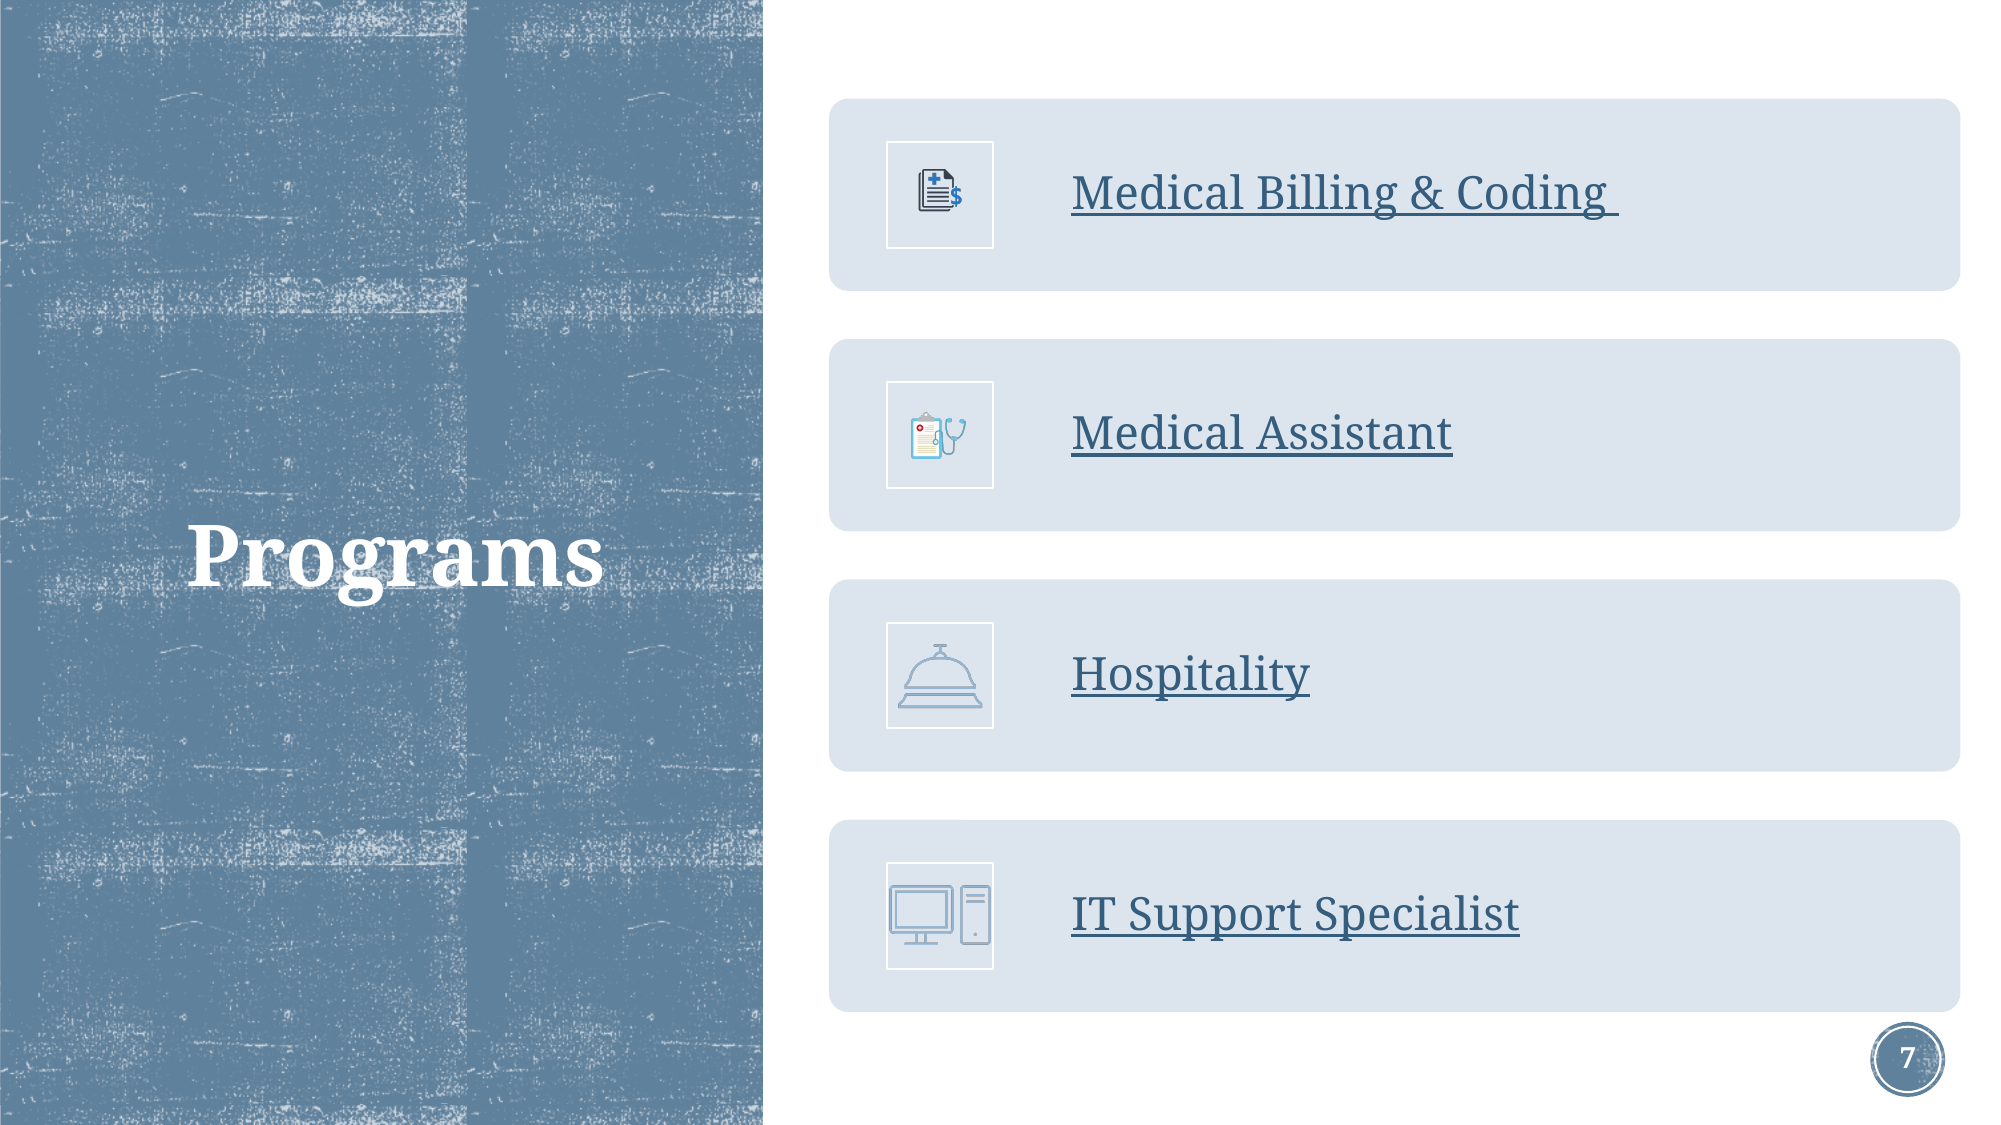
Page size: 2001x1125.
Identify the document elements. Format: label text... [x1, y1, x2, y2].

text_box [0, 0, 763, 1125]
title Programs [105, 105, 711, 1013]
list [831, 100, 1959, 1011]
text_box [1884, 1089, 1931, 1097]
slide_number 7 [1855, 1028, 1961, 1089]
text_box [763, 0, 2000, 1125]
text_box [1887, 1021, 1929, 1028]
text_box [1894, 1089, 1922, 1093]
